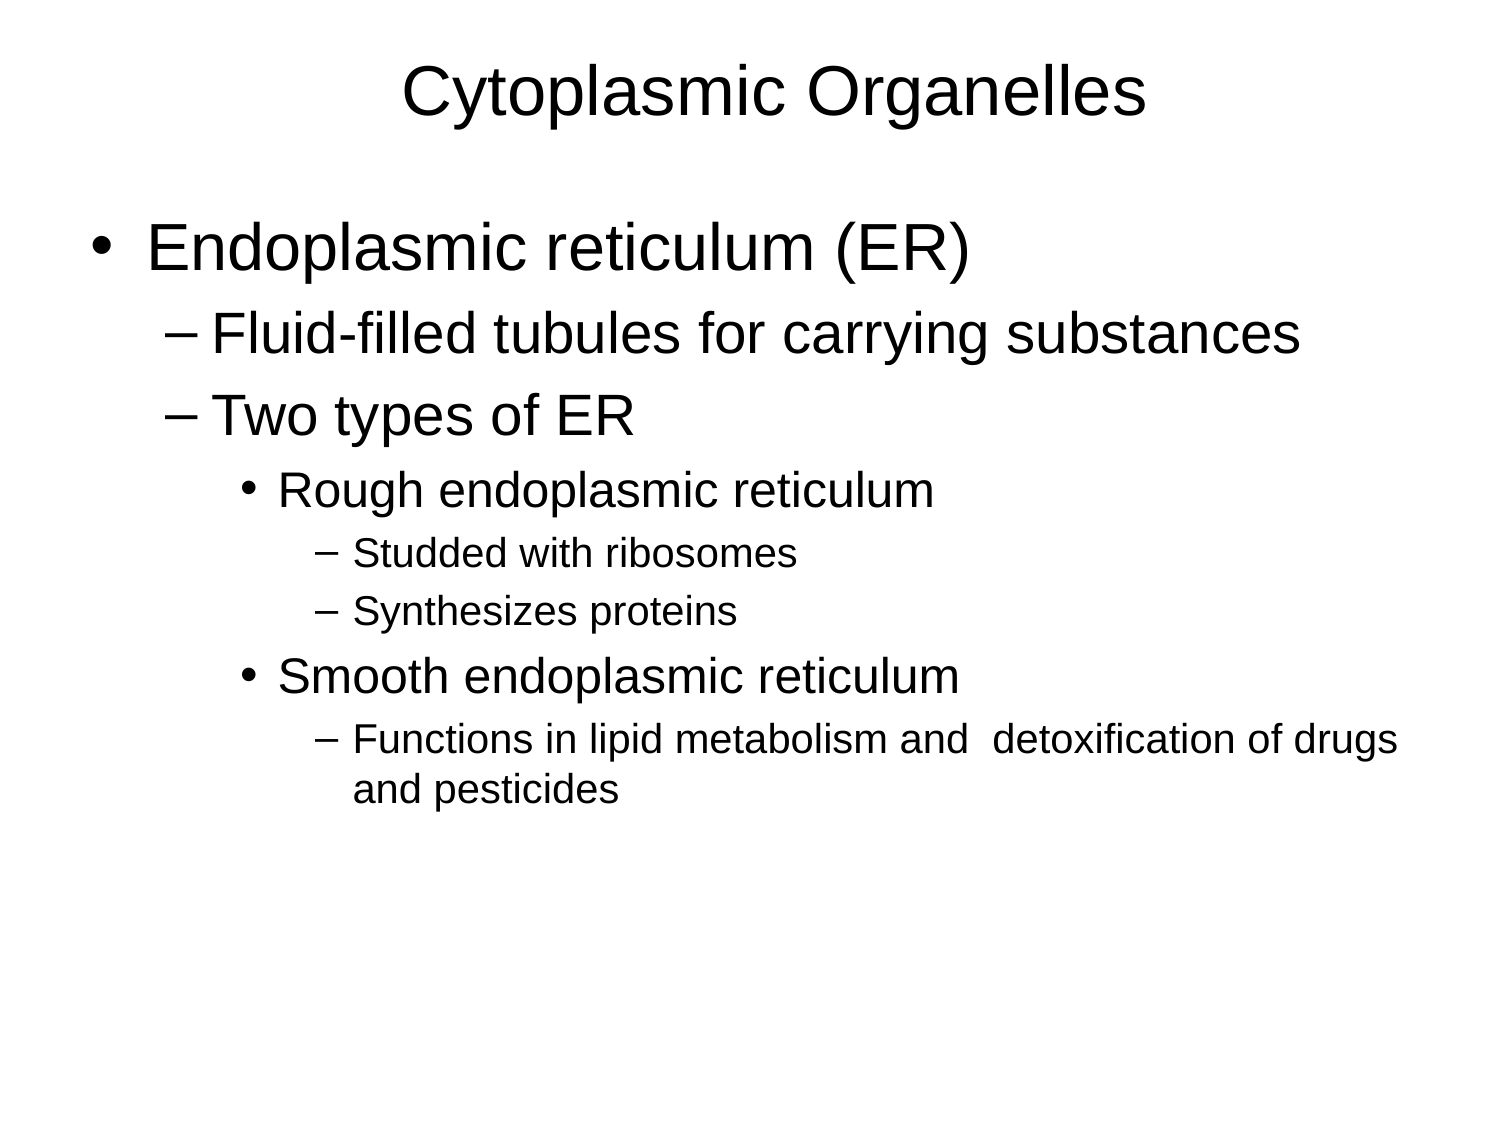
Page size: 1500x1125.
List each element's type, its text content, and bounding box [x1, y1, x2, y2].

list Endoplasmic reticulum (ER) Fluid-filled tubules for carrying substances Two types of ER Rough endoplasmic reticulum Studded with ribosomes Synthesizes proteins Smooth endoplasmic reticulum Functions in lipid metabolism and detoxification of drugs and pesticides [75, 196, 1425, 1002]
title Cytoplasmic Organelles [75, 37, 1475, 138]
